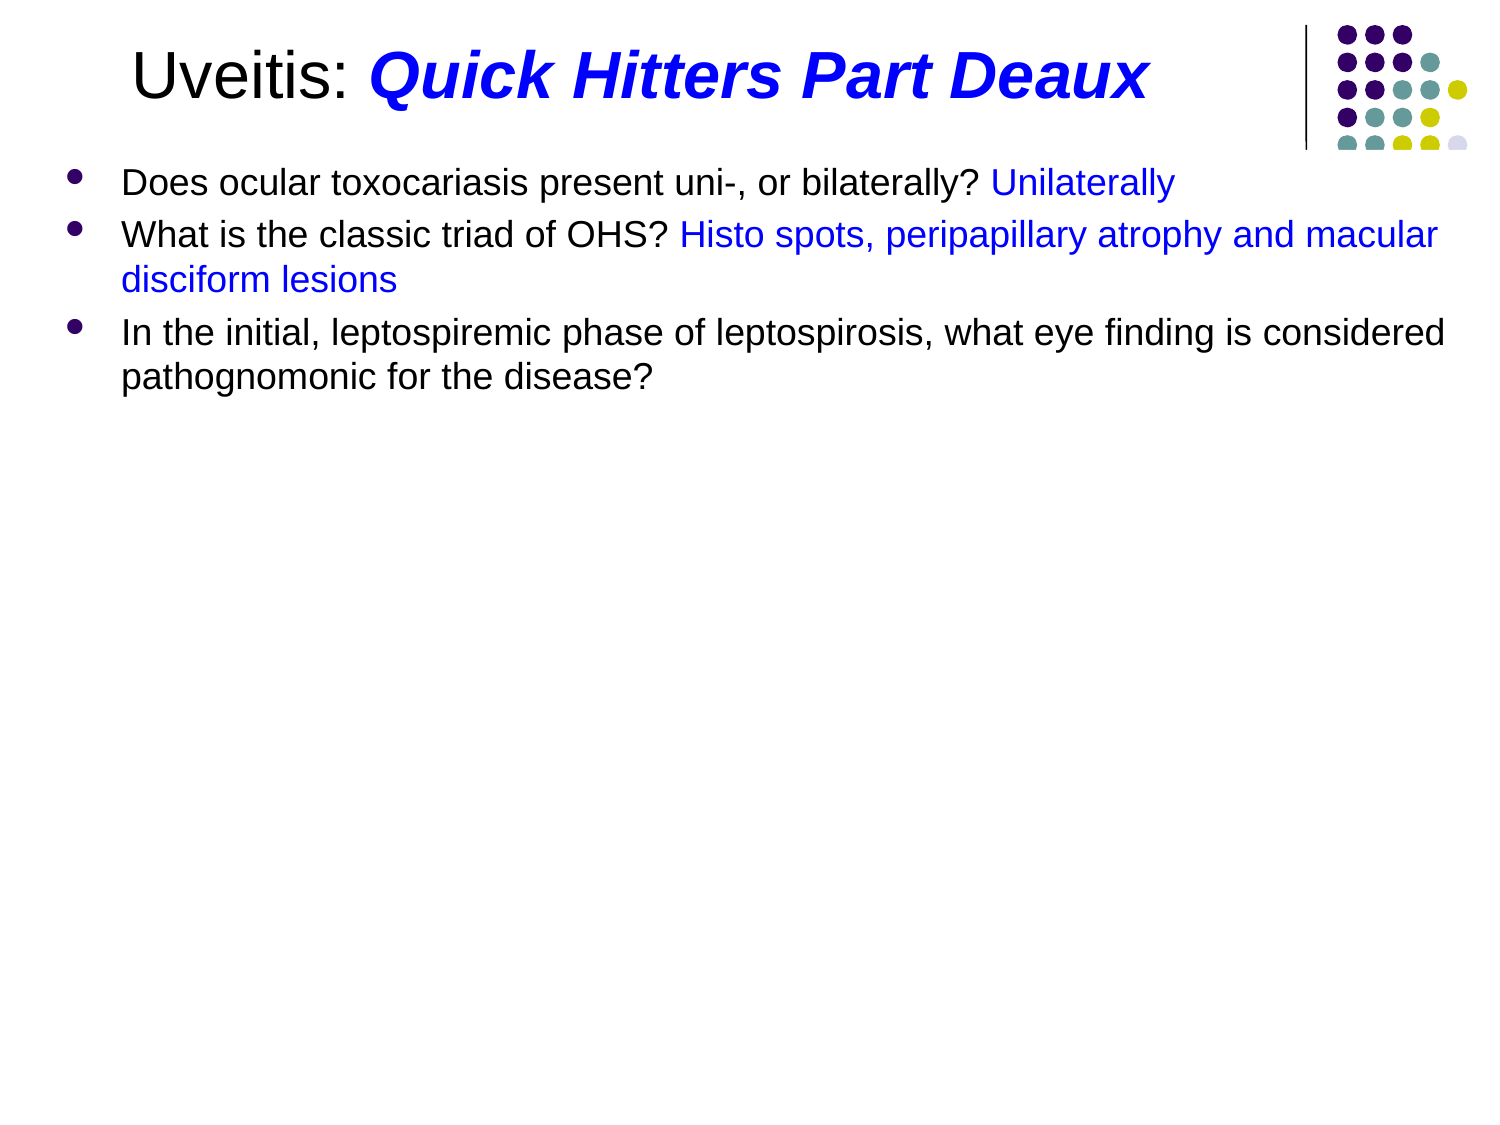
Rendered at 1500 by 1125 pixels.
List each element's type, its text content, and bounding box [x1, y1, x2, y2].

text_box Uveitis: Quick Hitters Part Deaux [116, 24, 1166, 120]
list Does ocular toxocariasis present uni-, or bilaterally? Unilaterally What is the classic triad of OHS? Histo spots, peripapillary atrophy and macular disciform lesions In the initial, leptospiremic phase of leptospirosis, what eye finding is considered pathognomonic for the disease? [50, 149, 1475, 1113]
